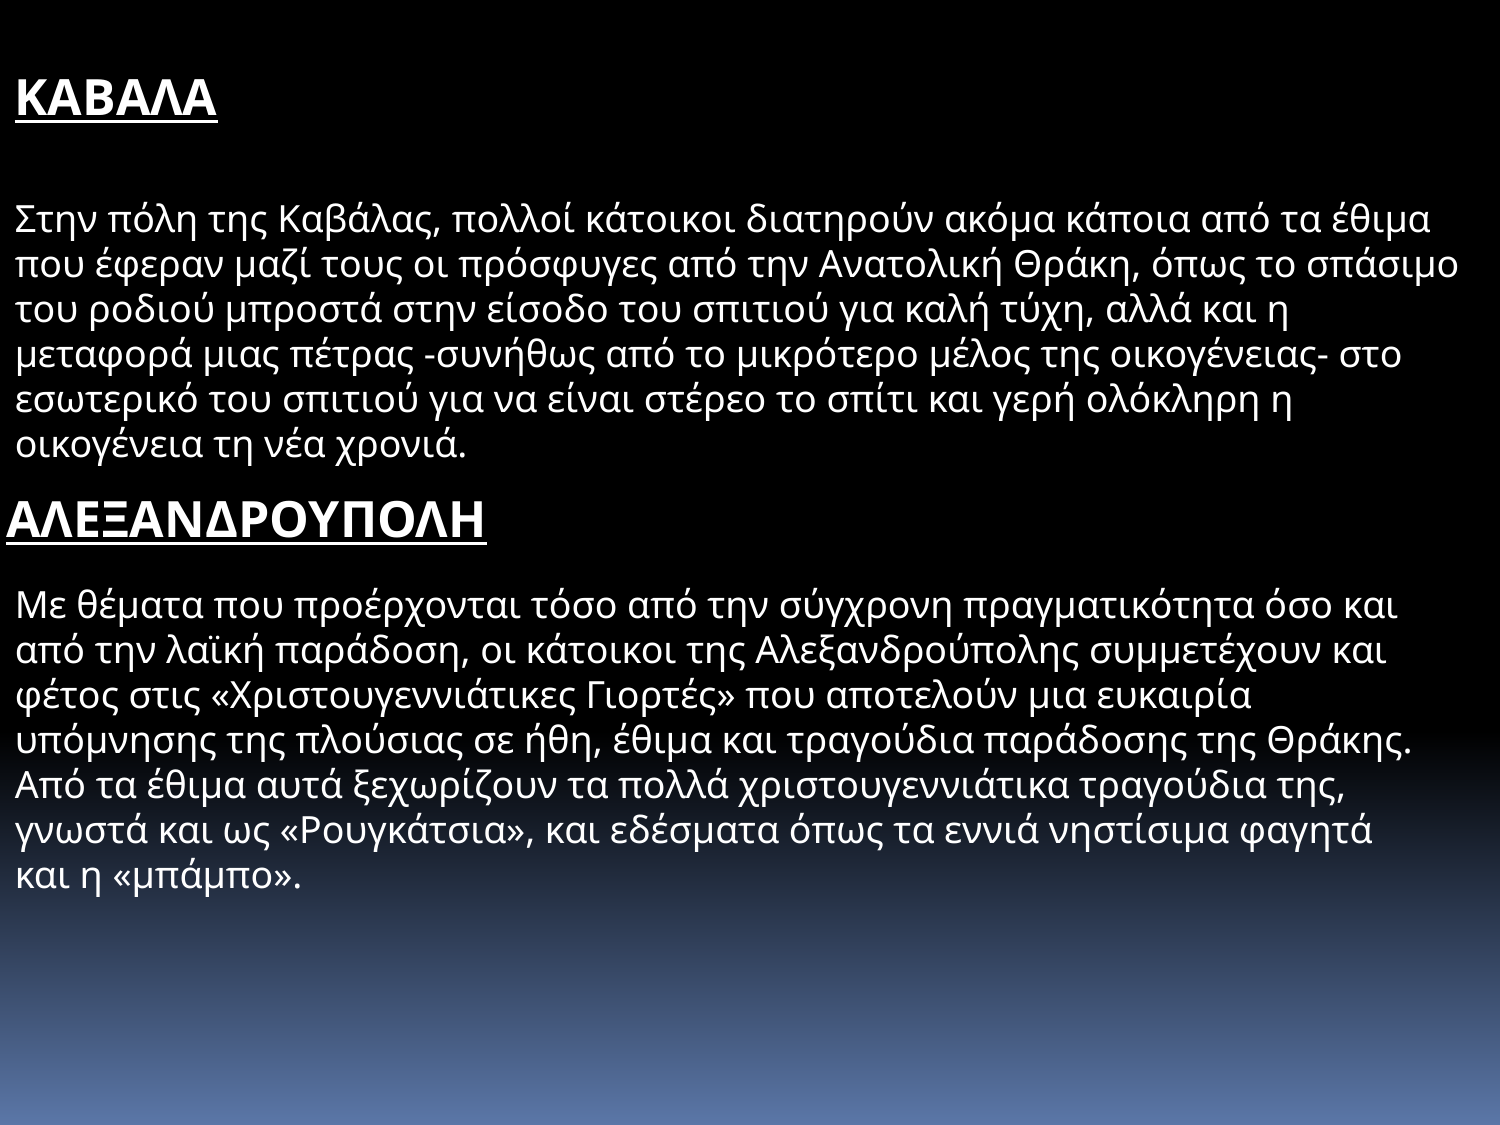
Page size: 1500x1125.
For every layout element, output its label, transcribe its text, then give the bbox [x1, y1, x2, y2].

text_box ΑΛΕΞΑΝΔΡΟΥΠΟΛΗ [0, 480, 502, 556]
text_box Με θέματα που προέρχονται τόσο από την σύγχρονη πραγματικότητα όσο και από την λαϊκή παράδοση, οι κάτοικοι της Αλεξανδρούπολης συμμετέχουν και φέτος στις «Χριστουγεννιάτικες Γιορτές» που αποτελούν μια ευκαιρία υπόμνησης της πλούσιας σε ήθη, έθιμα και τραγούδια παράδοσης της Θράκης. Από τα έθιμα αυτά ξεχωρίζουν τα πολλά χριστουγεννιάτικα τραγούδια της, γνωστά και ως «Ρουγκάτσια», και εδέσματα όπως τα εννιά νηστίσιμα φαγητά και η «μπάμπο». [0, 574, 1453, 949]
text_box ΚΑΒΑΛΑ [0, 58, 258, 134]
text_box Στην πόλη της Καβάλας, πολλοί κάτοικοι διατηρούν ακόμα κάποια από τα έθιμα που έφεραν μαζί τους οι πρόσφυγες από την Ανατολική Θράκη, όπως το σπάσιμο του ροδιού μπροστά στην είσοδο του σπιτιού για καλή τύχη, αλλά και η μεταφορά μιας πέτρας -συνήθως από το μικρότερο μέλος της οικογένειας- στο εσωτερικό του σπιτιού για να είναι στέρεο το σπίτι και γερή ολόκληρη η οικογένεια τη νέα χρονιά. [0, 187, 1477, 518]
